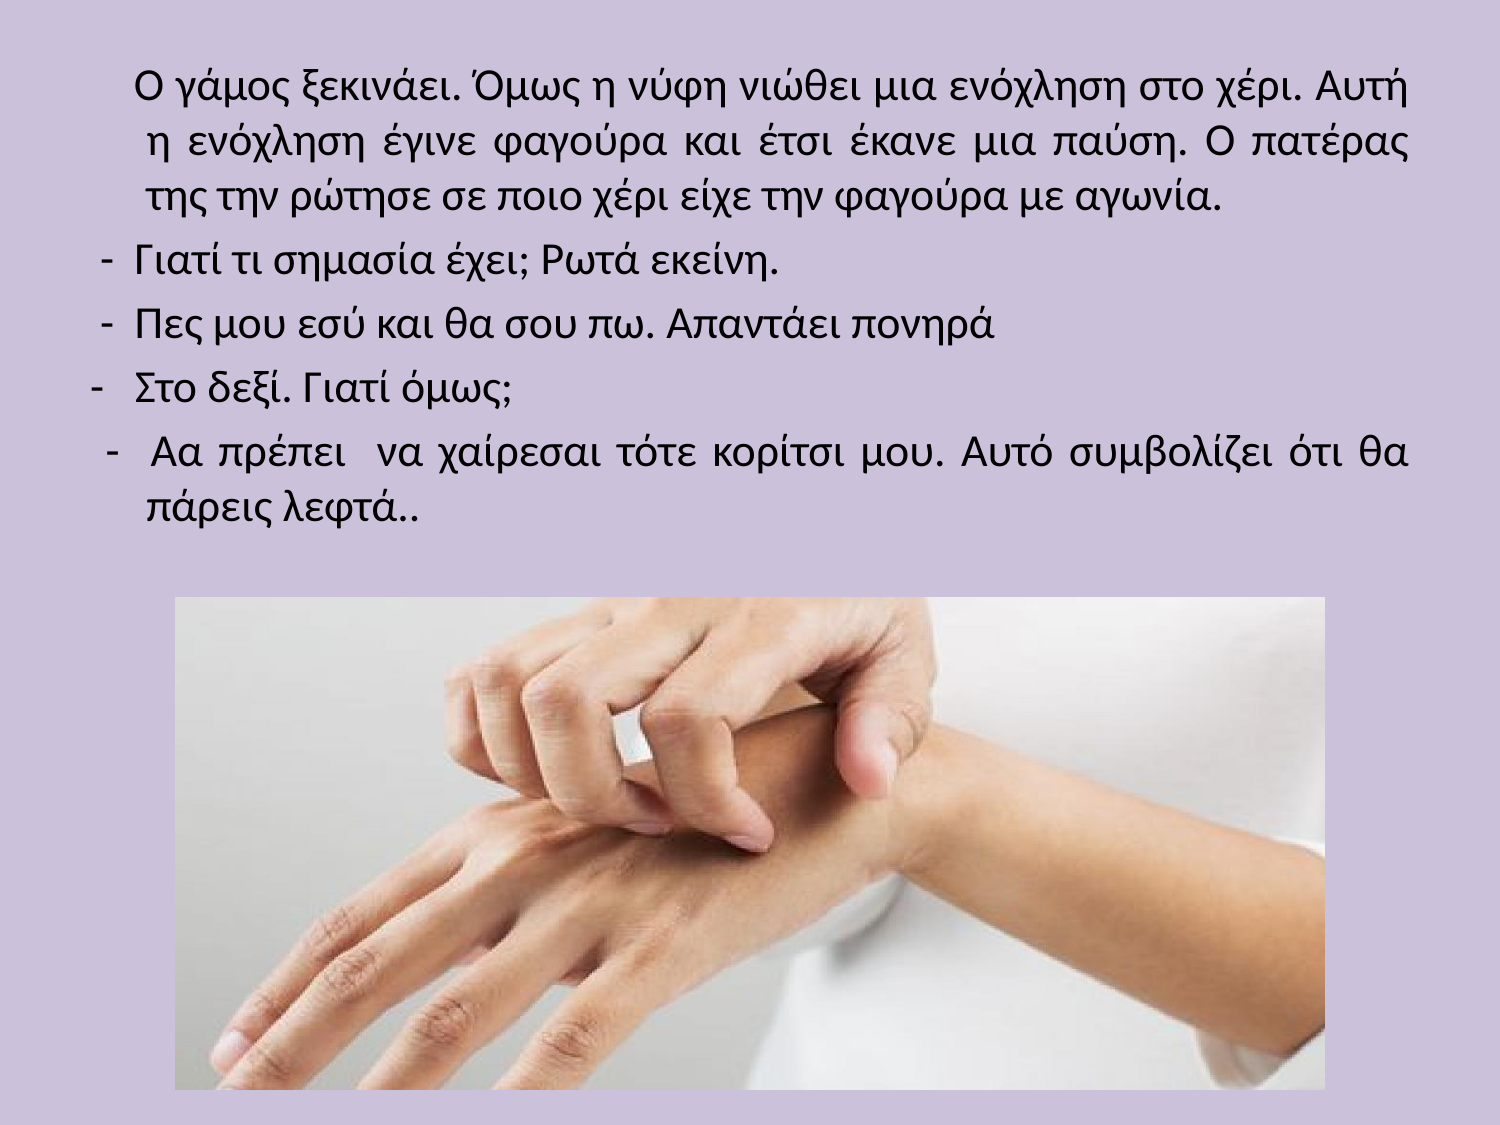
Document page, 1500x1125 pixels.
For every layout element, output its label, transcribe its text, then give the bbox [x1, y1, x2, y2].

list Ο γάμος ξεκινάει. Όμως η νύφη νιώθει μια ενόχληση στο χέρι. Αυτή η ενόχληση έγινε φαγούρα και έτσι έκανε μια παύση. Ο πατέρας της την ρώτησε σε ποιο χέρι είχε την φαγούρα με αγωνία. - Γιατί τι σημασία έχει; Ρωτά εκείνη. - Πες μου εσύ και θα σου πω. Απαντάει πονηρά - Στο δεξί. Γιατί όμως; - Αα πρέπει να χαίρεσαι τότε κορίτσι μου. Αυτό συμβολίζει ότι θα πάρεις λεφτά.. [75, 46, 1425, 1005]
picture [175, 597, 1325, 1090]
